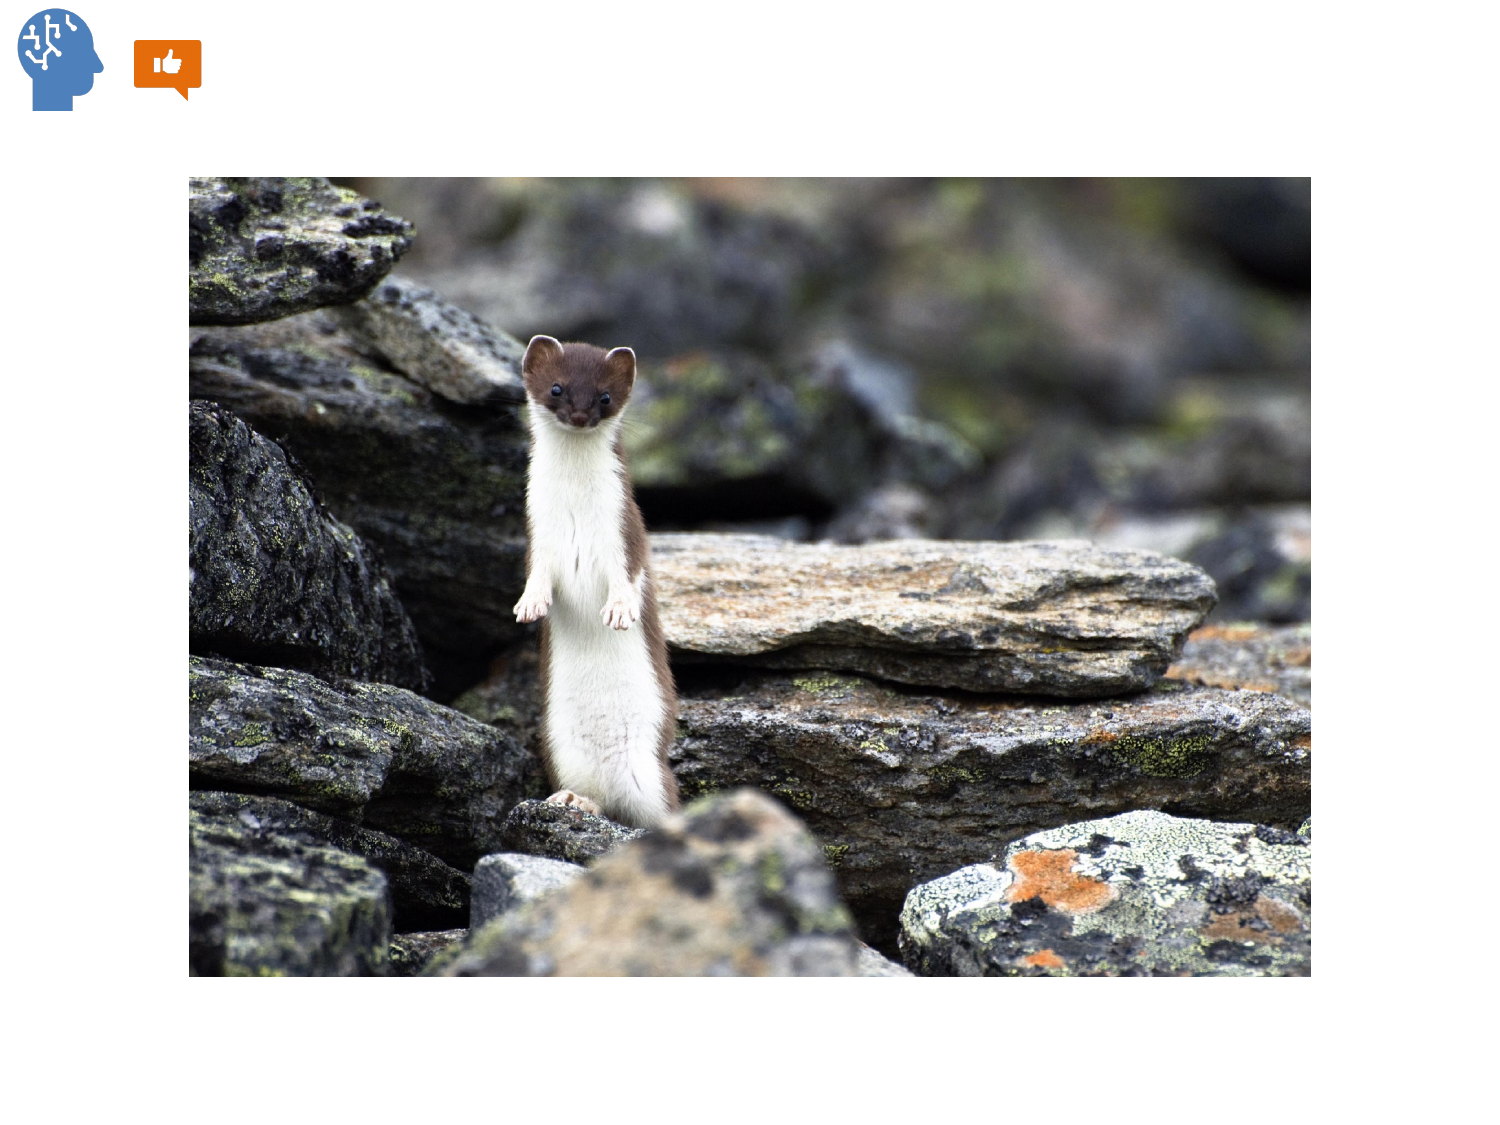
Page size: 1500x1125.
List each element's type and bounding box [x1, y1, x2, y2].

picture [120, 23, 215, 118]
text_box [0, 0, 115, 121]
picture [189, 177, 1311, 978]
